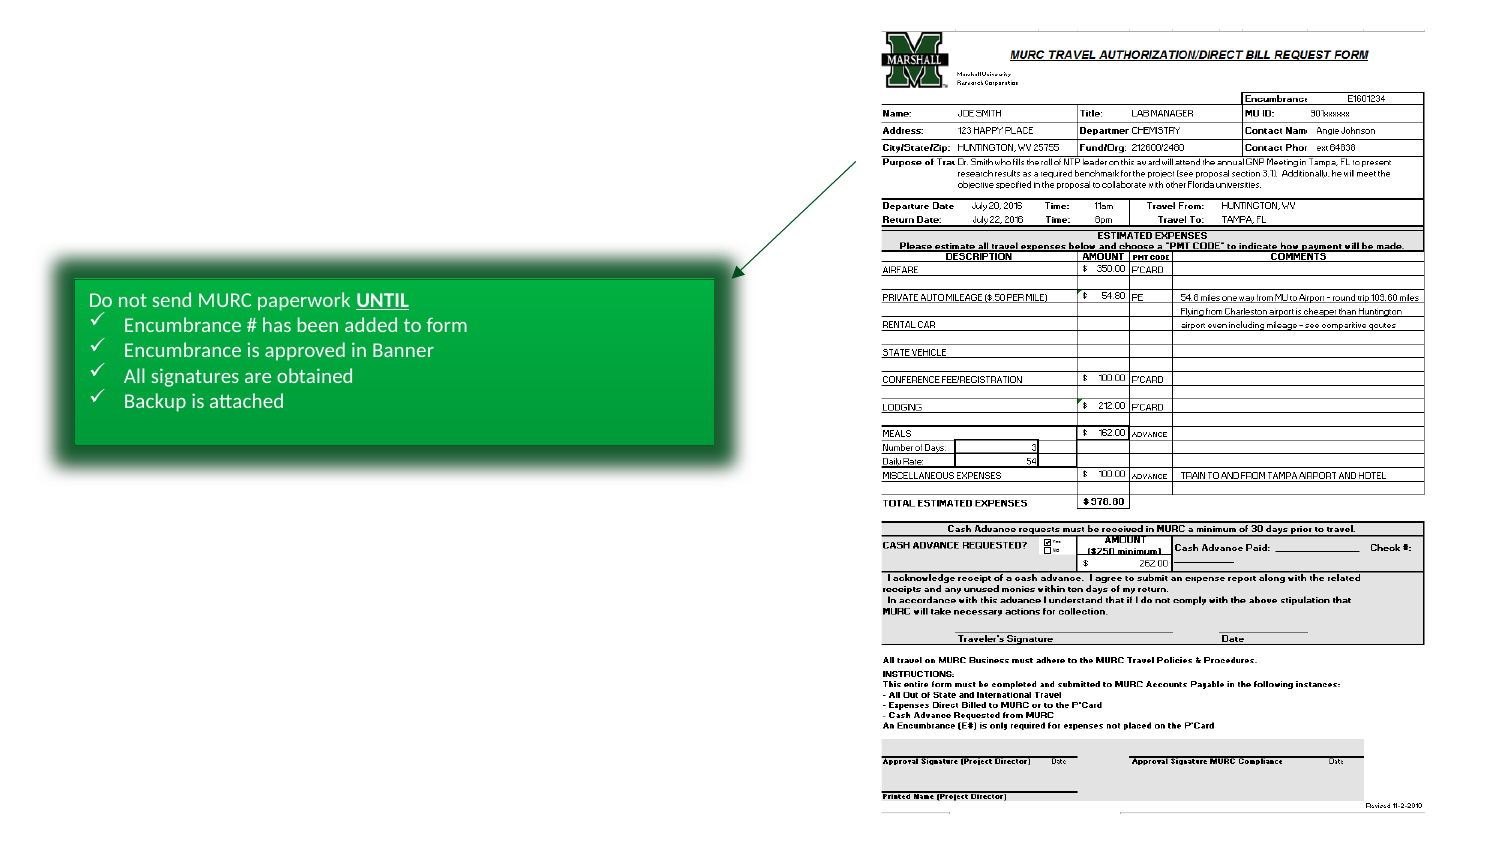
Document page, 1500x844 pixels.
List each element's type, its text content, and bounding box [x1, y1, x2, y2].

picture [881, 29, 1425, 814]
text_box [731, 161, 856, 279]
text_box Do not send MURC paperwork UNTIL Encumbrance # has been added to form Encumbrance is approved in Banner All signatures are obtained Backup is attached [73, 278, 715, 446]
